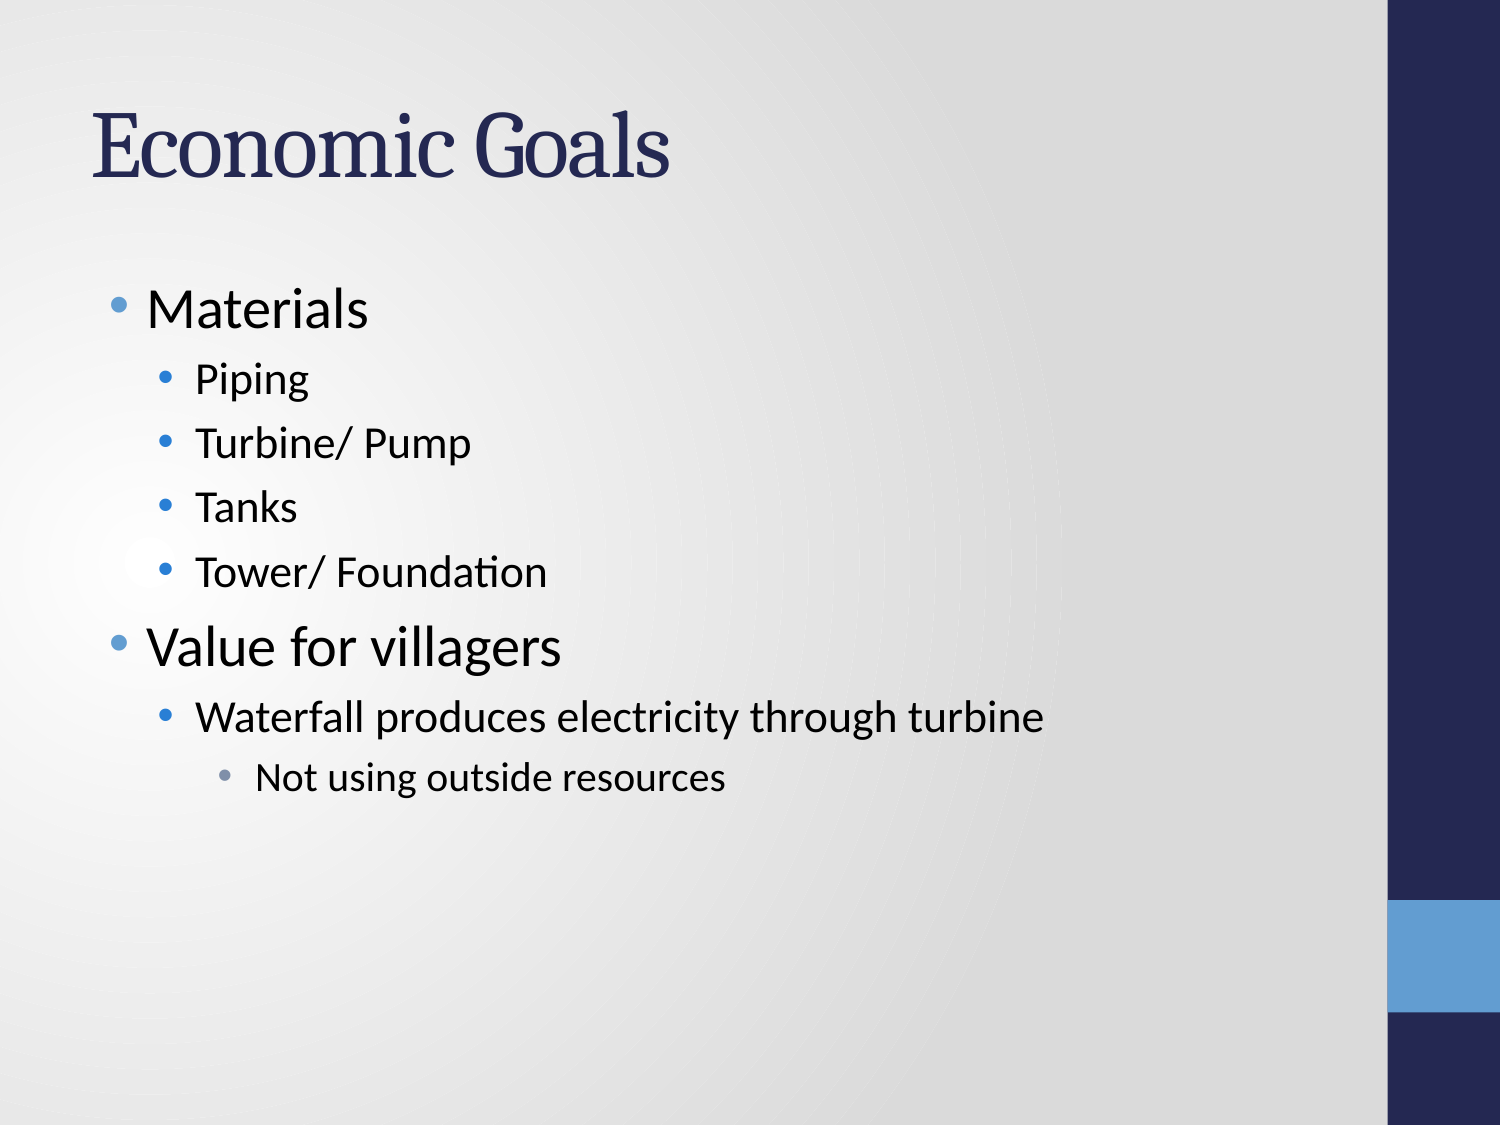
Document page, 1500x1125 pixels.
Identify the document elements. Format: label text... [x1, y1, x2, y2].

list Materials Piping Turbine/ Pump Tanks Tower/ Foundation Value for villagers Waterfall produces electricity through turbine Not using outside resources [75, 262, 1325, 1050]
title Economic Goals [75, 45, 1325, 233]
